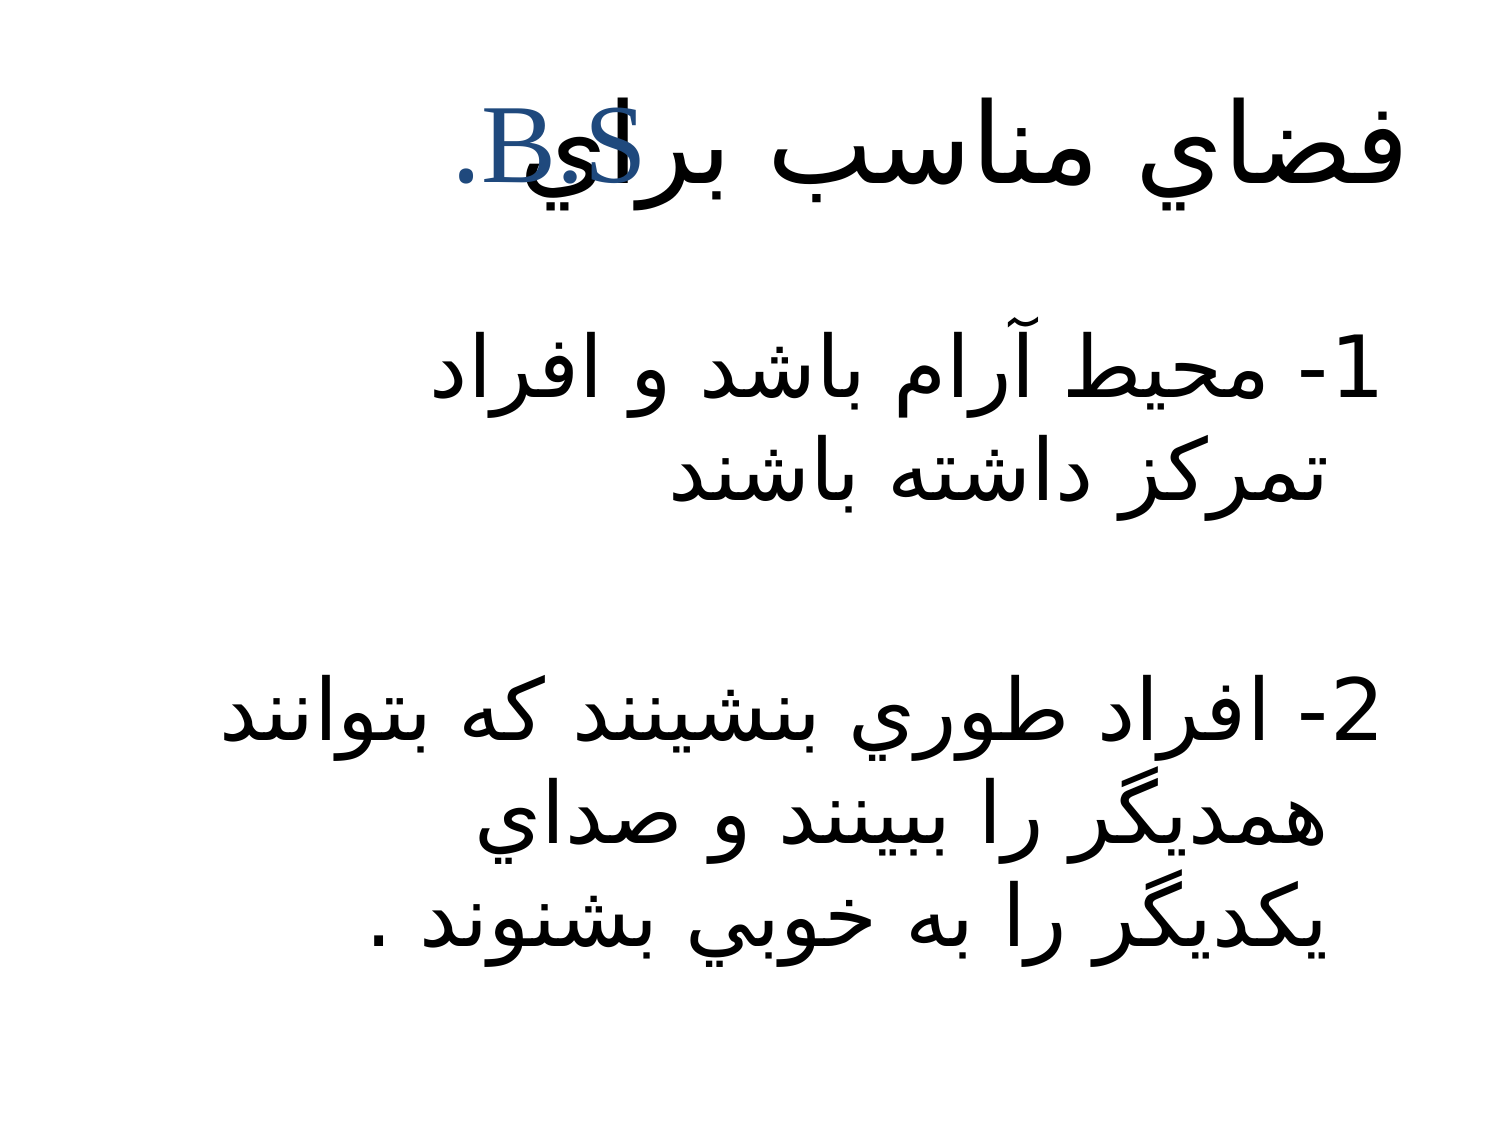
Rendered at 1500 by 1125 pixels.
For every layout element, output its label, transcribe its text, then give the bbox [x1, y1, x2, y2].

list 1- محيط آرام باشد و افراد تمرکز داشته باشند 2- افراد طوري بنشينند كه بتوانند همديگر را ببينند و صداي يكديگر را به خوبي بشنوند . [200, 299, 1400, 975]
text_box B.S. [362, 62, 663, 213]
title فضاي مناسب براي [75, 45, 1425, 233]
